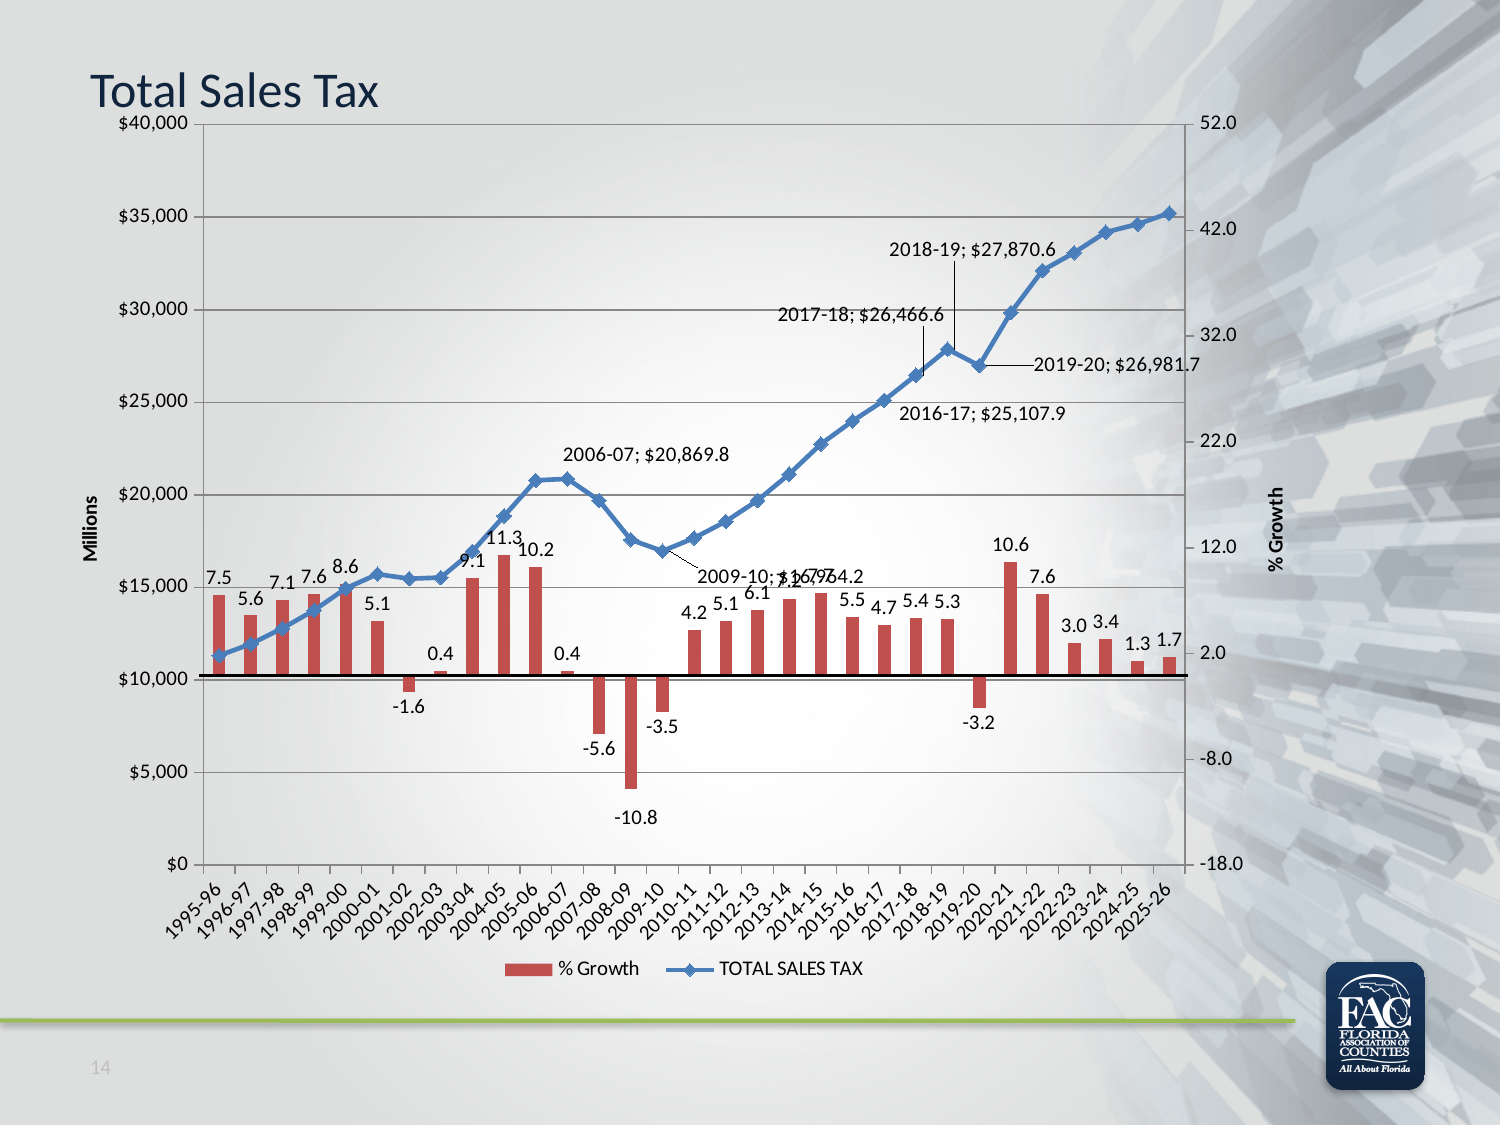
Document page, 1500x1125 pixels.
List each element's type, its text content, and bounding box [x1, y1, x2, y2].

chart [74, 104, 1294, 990]
slide_number 14 [75, 1042, 425, 1090]
title Total Sales Tax [75, 45, 1294, 104]
picture [0, 0, 1500, 1125]
